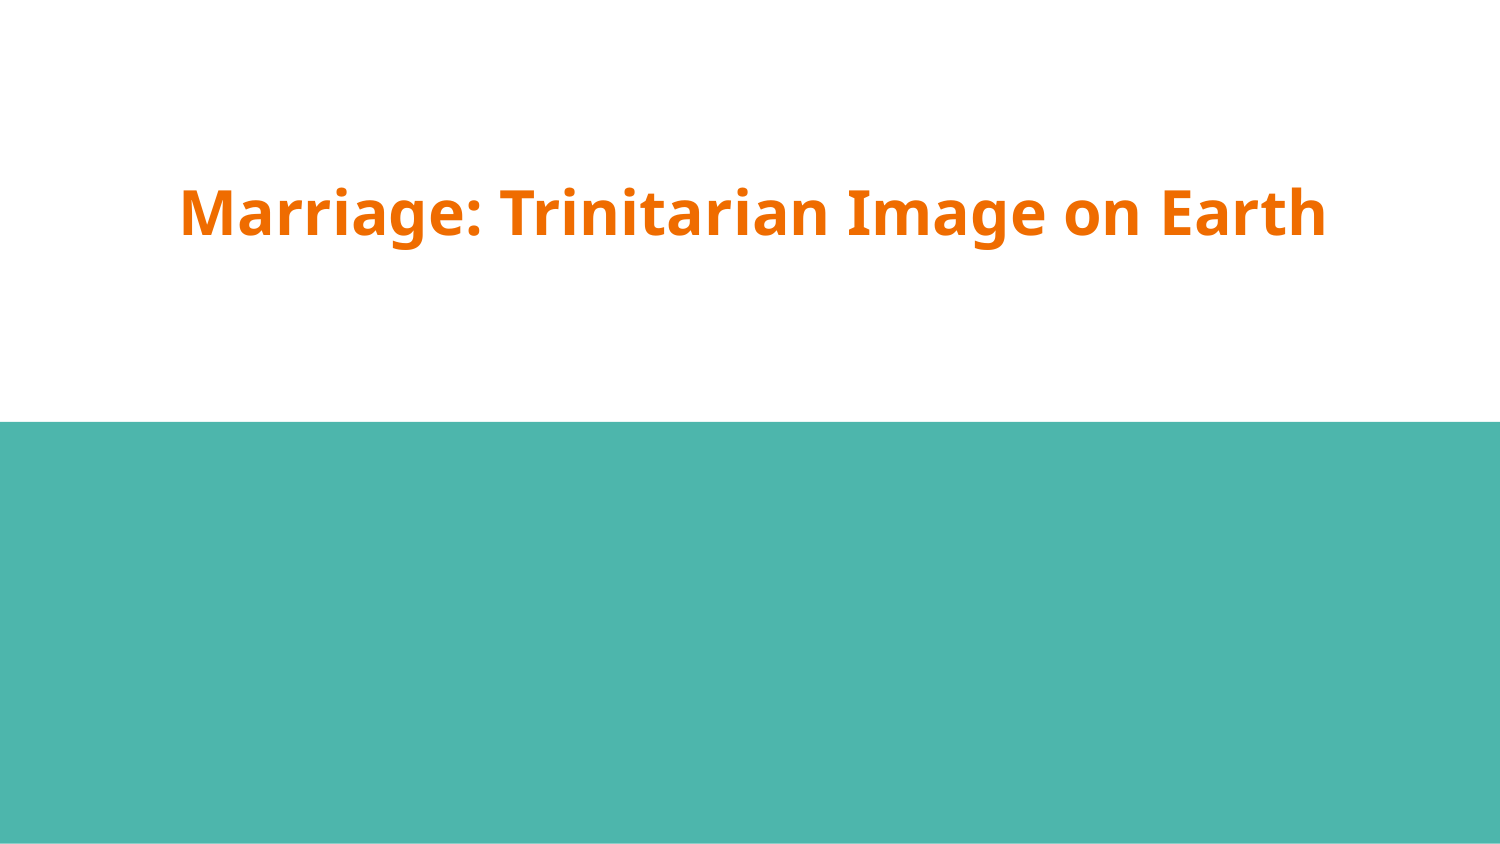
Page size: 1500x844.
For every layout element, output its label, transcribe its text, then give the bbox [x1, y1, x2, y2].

title Marriage: Trinitarian Image on Earth [51, 133, 1458, 289]
